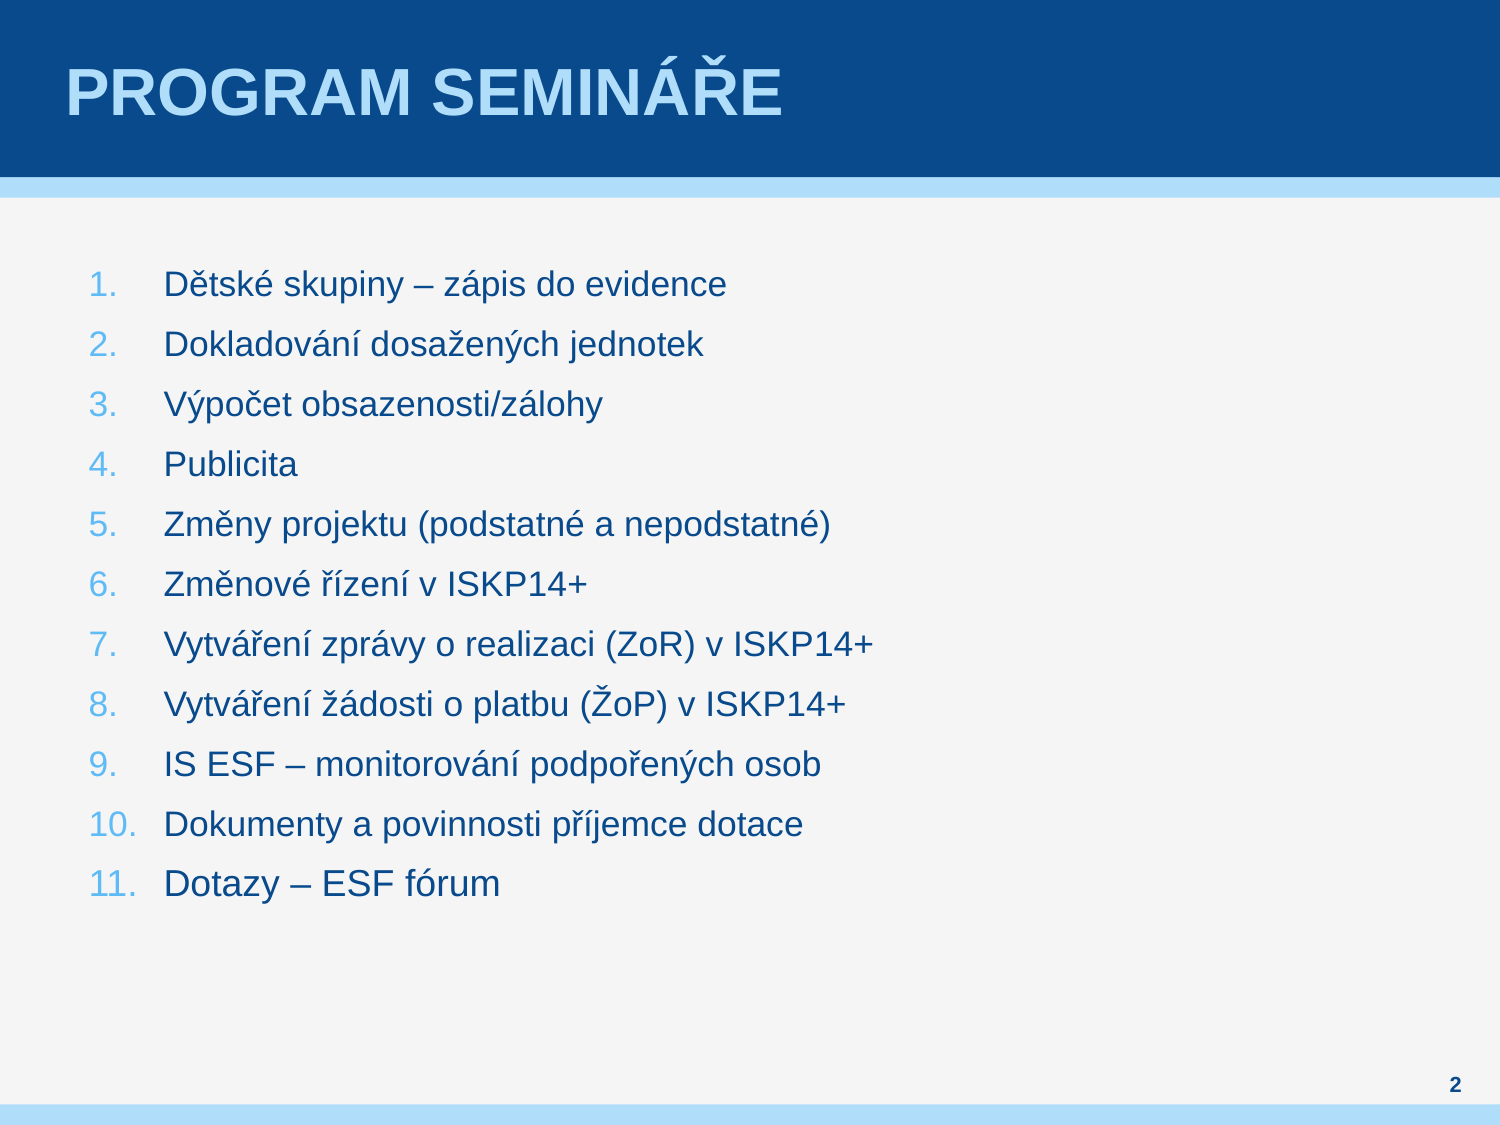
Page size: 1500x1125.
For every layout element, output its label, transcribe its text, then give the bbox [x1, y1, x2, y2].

list Dětské skupiny – zápis do evidence Dokladování dosažených jednotek Výpočet obsazenosti/zálohy Publicita Změny projektu (podstatné a nepodstatné) Změnové řízení v ISKP14+ Vytváření zprávy o realizaci (ZoR) v ISKP14+ Vytváření žádosti o platbu (ŽoP) v ISKP14+ IS ESF – monitorování podpořených osob Dokumenty a povinnosti příjemce dotace Dotazy – ESF fórum [88, 243, 1459, 1059]
slide_number 2 [1417, 1068, 1495, 1099]
title Program semináře [59, 0, 1441, 178]
